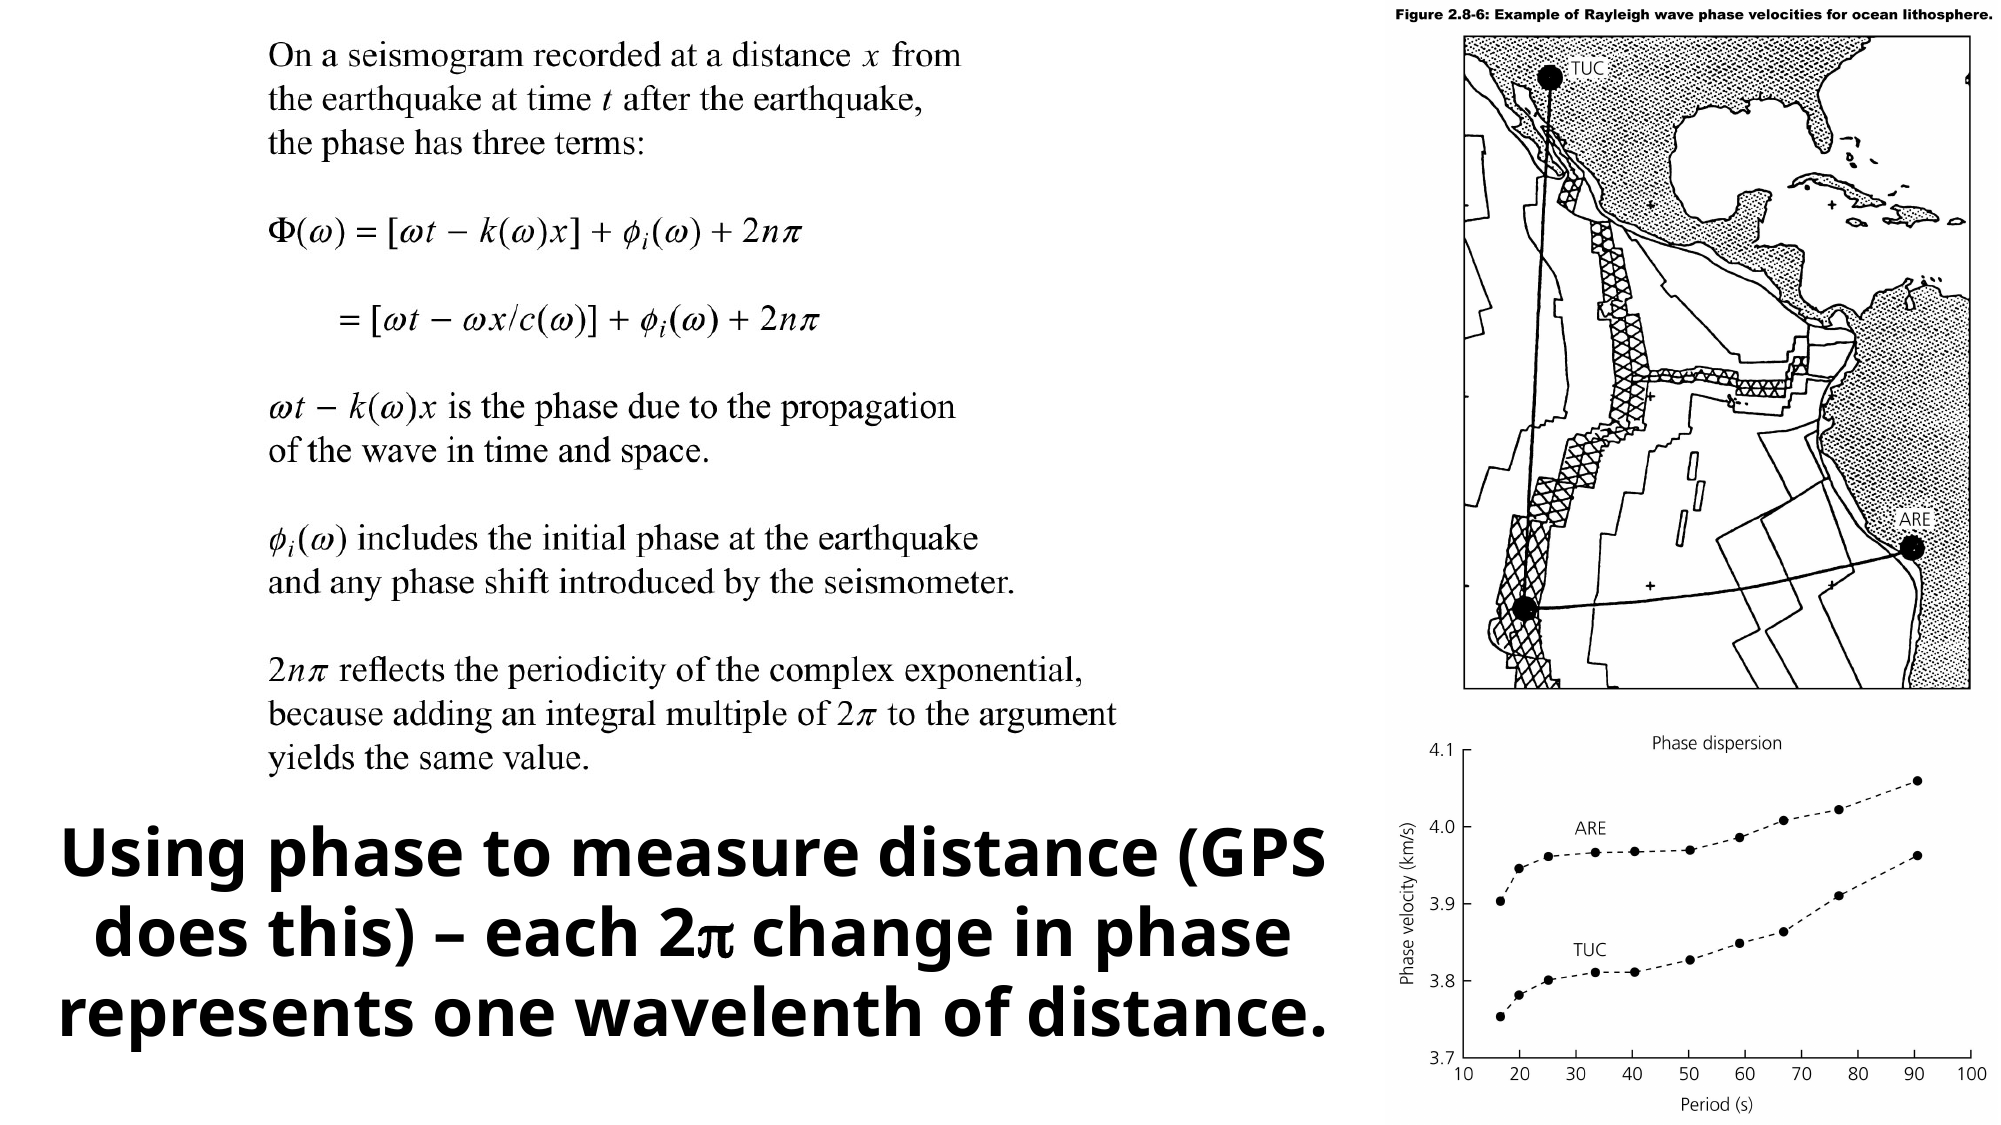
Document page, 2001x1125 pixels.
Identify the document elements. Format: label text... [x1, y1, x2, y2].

picture [1385, 0, 1998, 1125]
text_box Using phase to measure distance (GPS does this) – each 2p change in phase represents one wavelenth of distance. [0, 802, 1385, 1058]
picture [249, 15, 1138, 795]
